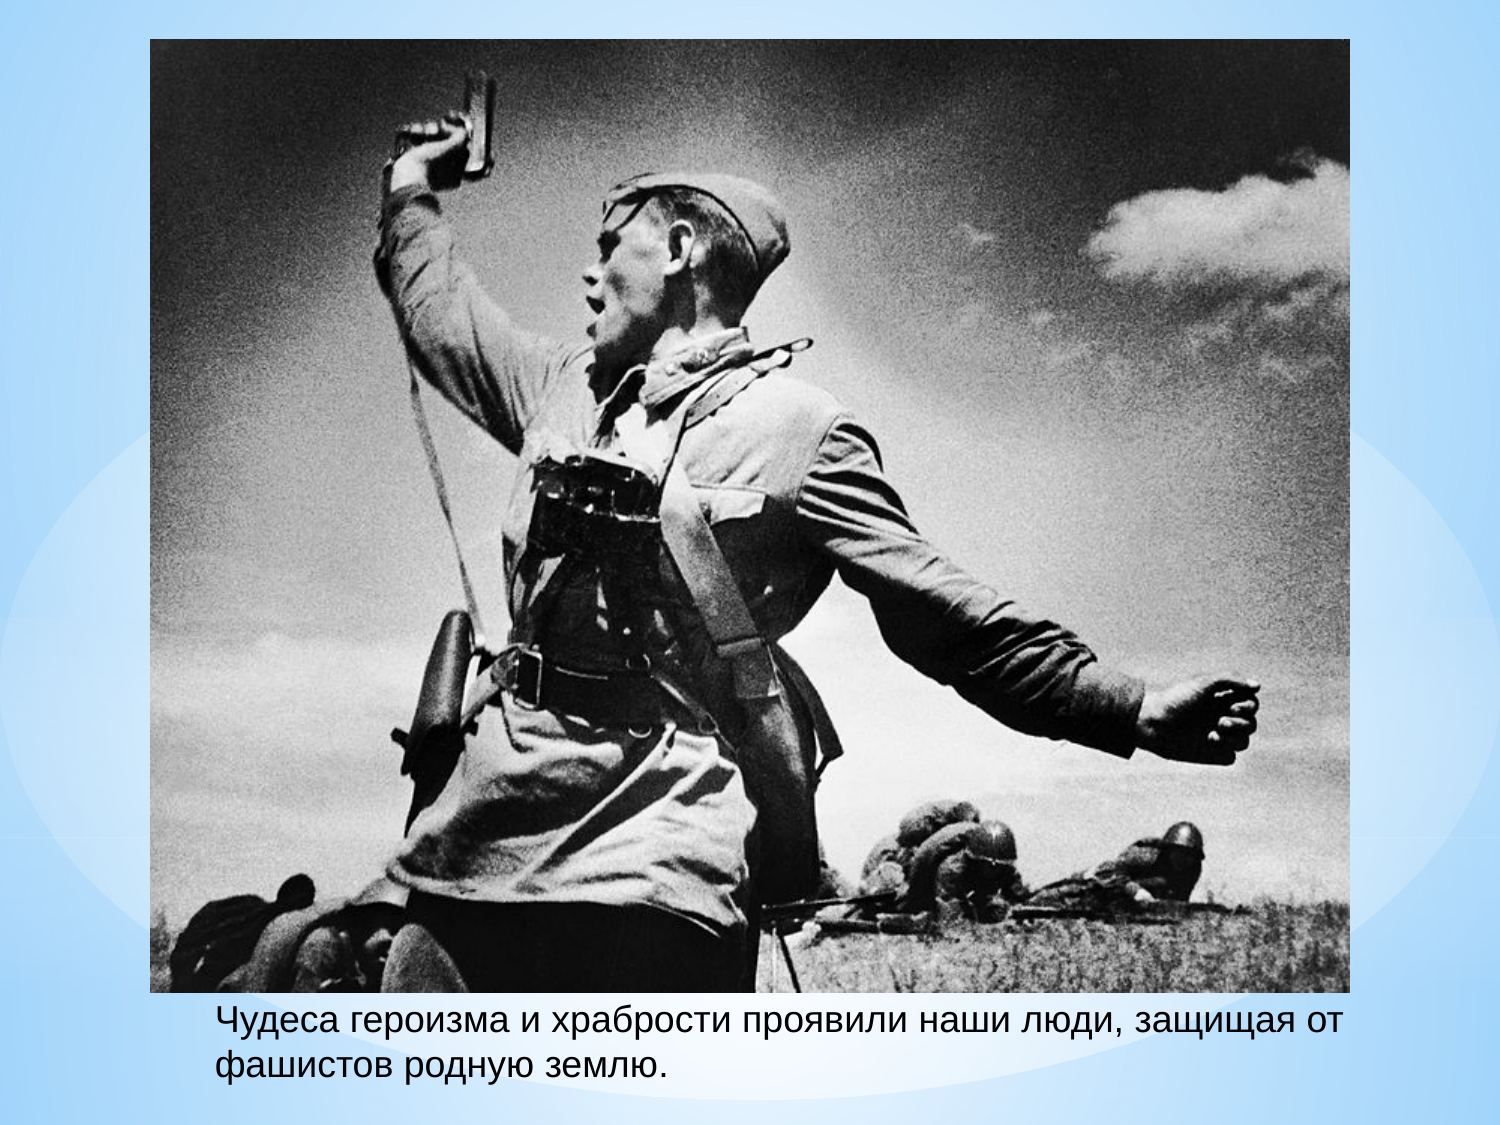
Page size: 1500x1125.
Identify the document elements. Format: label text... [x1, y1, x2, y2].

text_box Чудеса героизма и храбрости проявили наши люди, защищая от фашистов родную землю. [200, 987, 1363, 1125]
picture [149, 39, 1351, 993]
